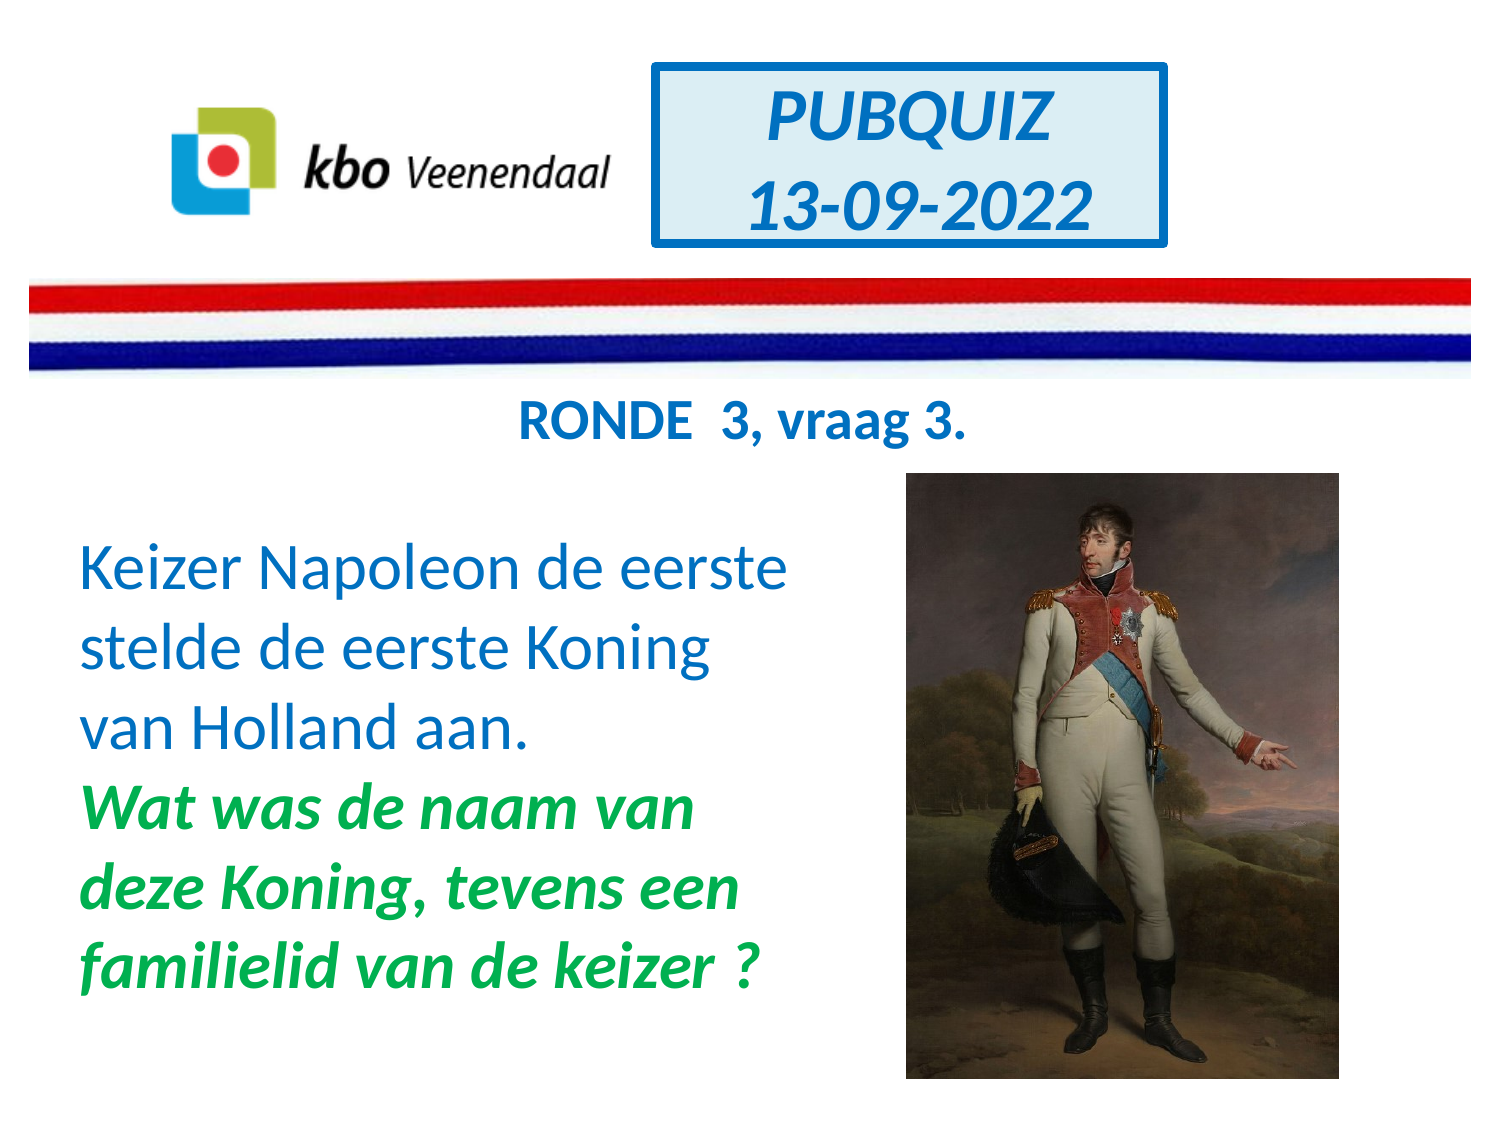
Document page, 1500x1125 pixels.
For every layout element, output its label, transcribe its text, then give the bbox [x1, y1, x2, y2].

picture [147, 89, 633, 234]
picture [29, 278, 1471, 380]
picture [906, 473, 1339, 1079]
text_box Keizer Napoleon de eerste stelde de eerste Koning van Holland aan. Wat was de naam van deze Koning, tevens een familielid van de keizer ? [64, 515, 809, 1010]
text_box PUBQUIZ 13-09-2022 [655, 66, 1164, 244]
text_box RONDE 3, vraag 3. [29, 384, 1471, 459]
